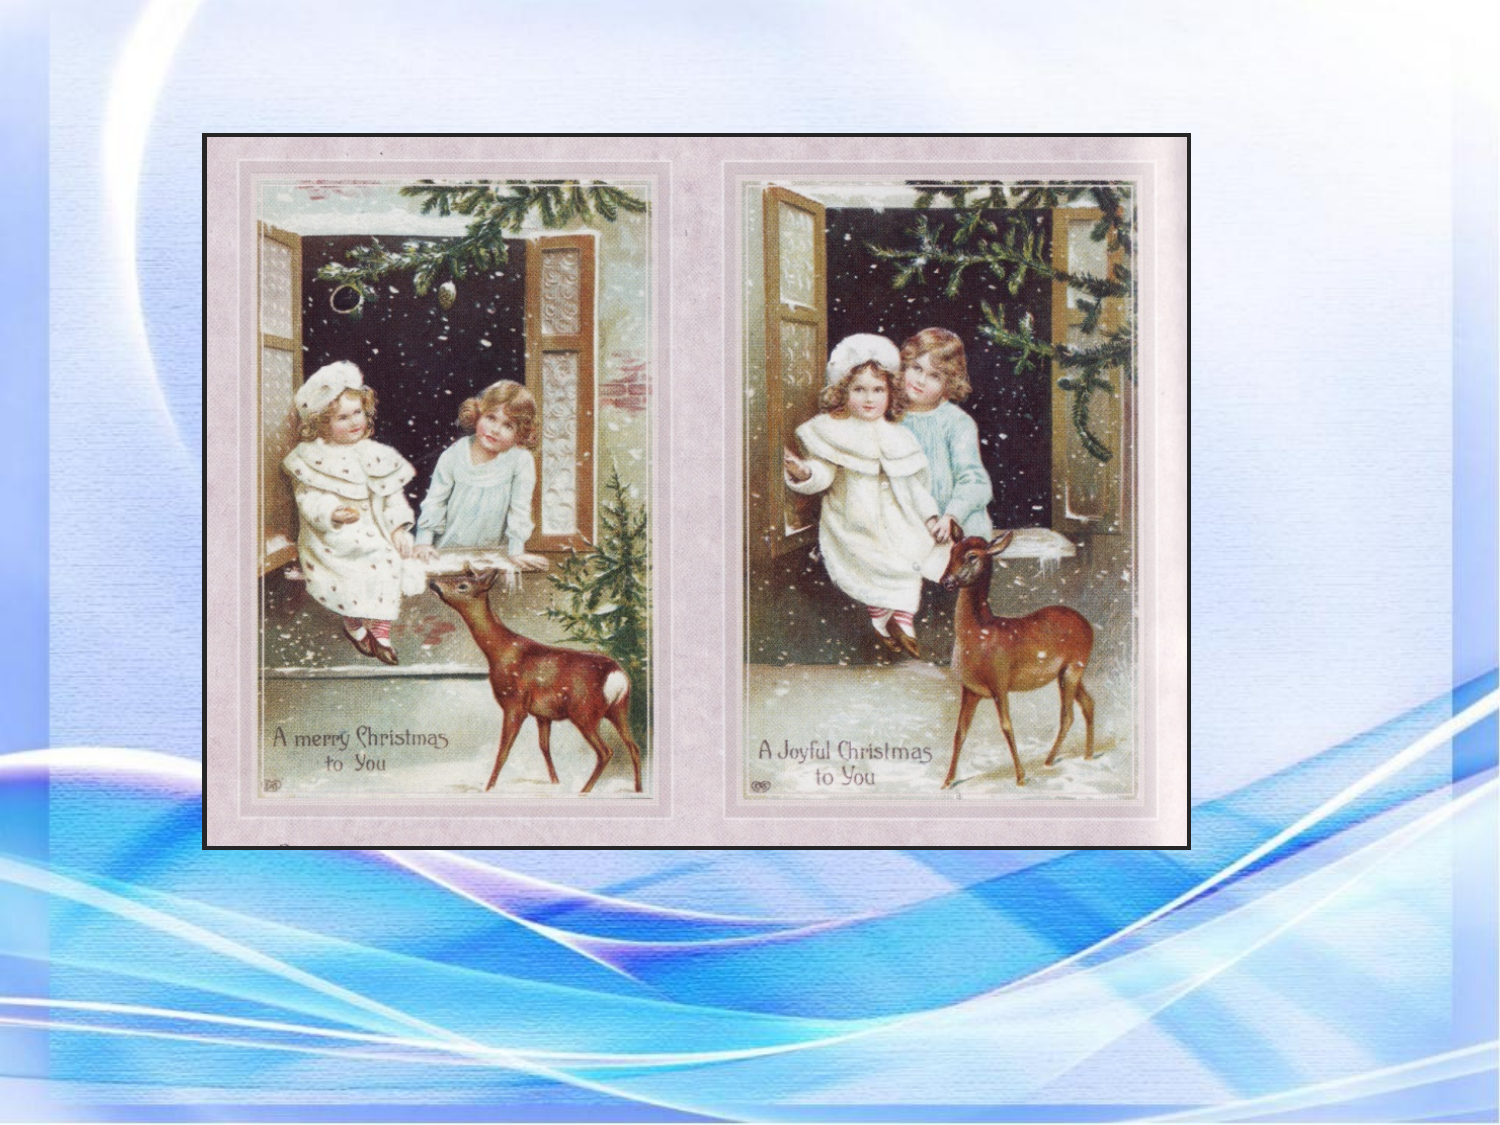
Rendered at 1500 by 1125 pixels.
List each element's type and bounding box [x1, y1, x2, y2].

picture [0, 0, 1500, 1125]
list [206, 136, 1188, 847]
